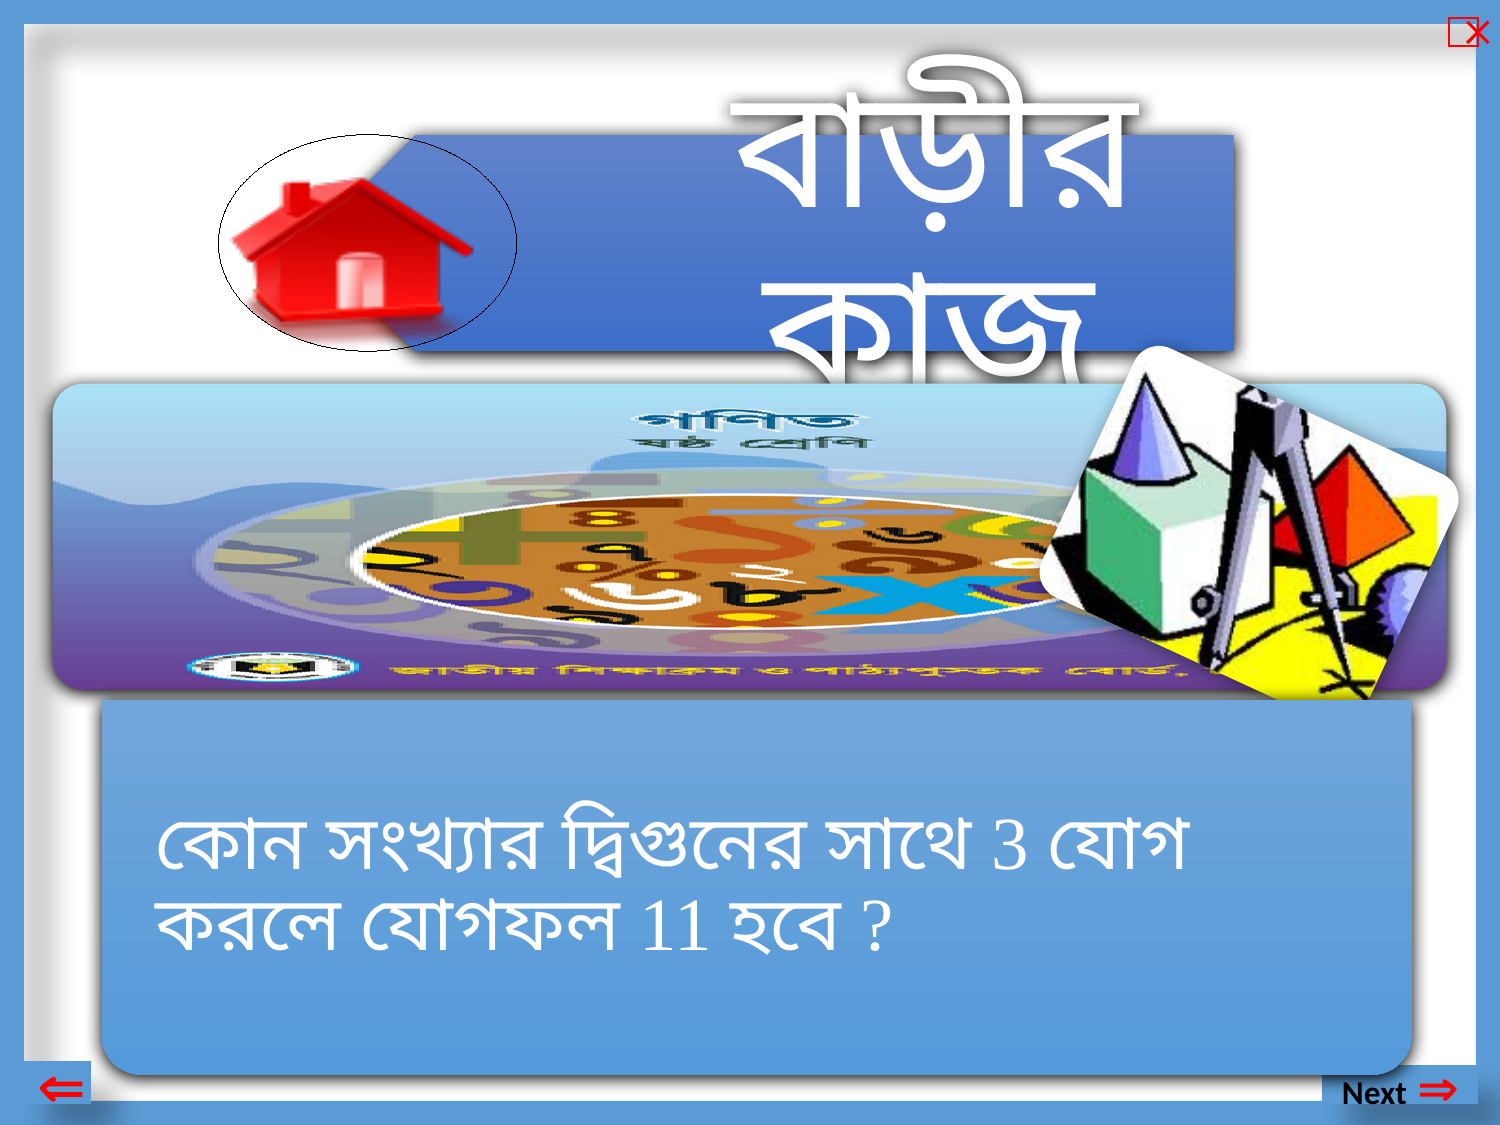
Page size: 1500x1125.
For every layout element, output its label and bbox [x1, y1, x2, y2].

picture [1124, 352, 1246, 383]
picture [1447, 476, 1459, 531]
text_box [154, 134, 1432, 352]
text_box [52, 383, 1447, 1075]
